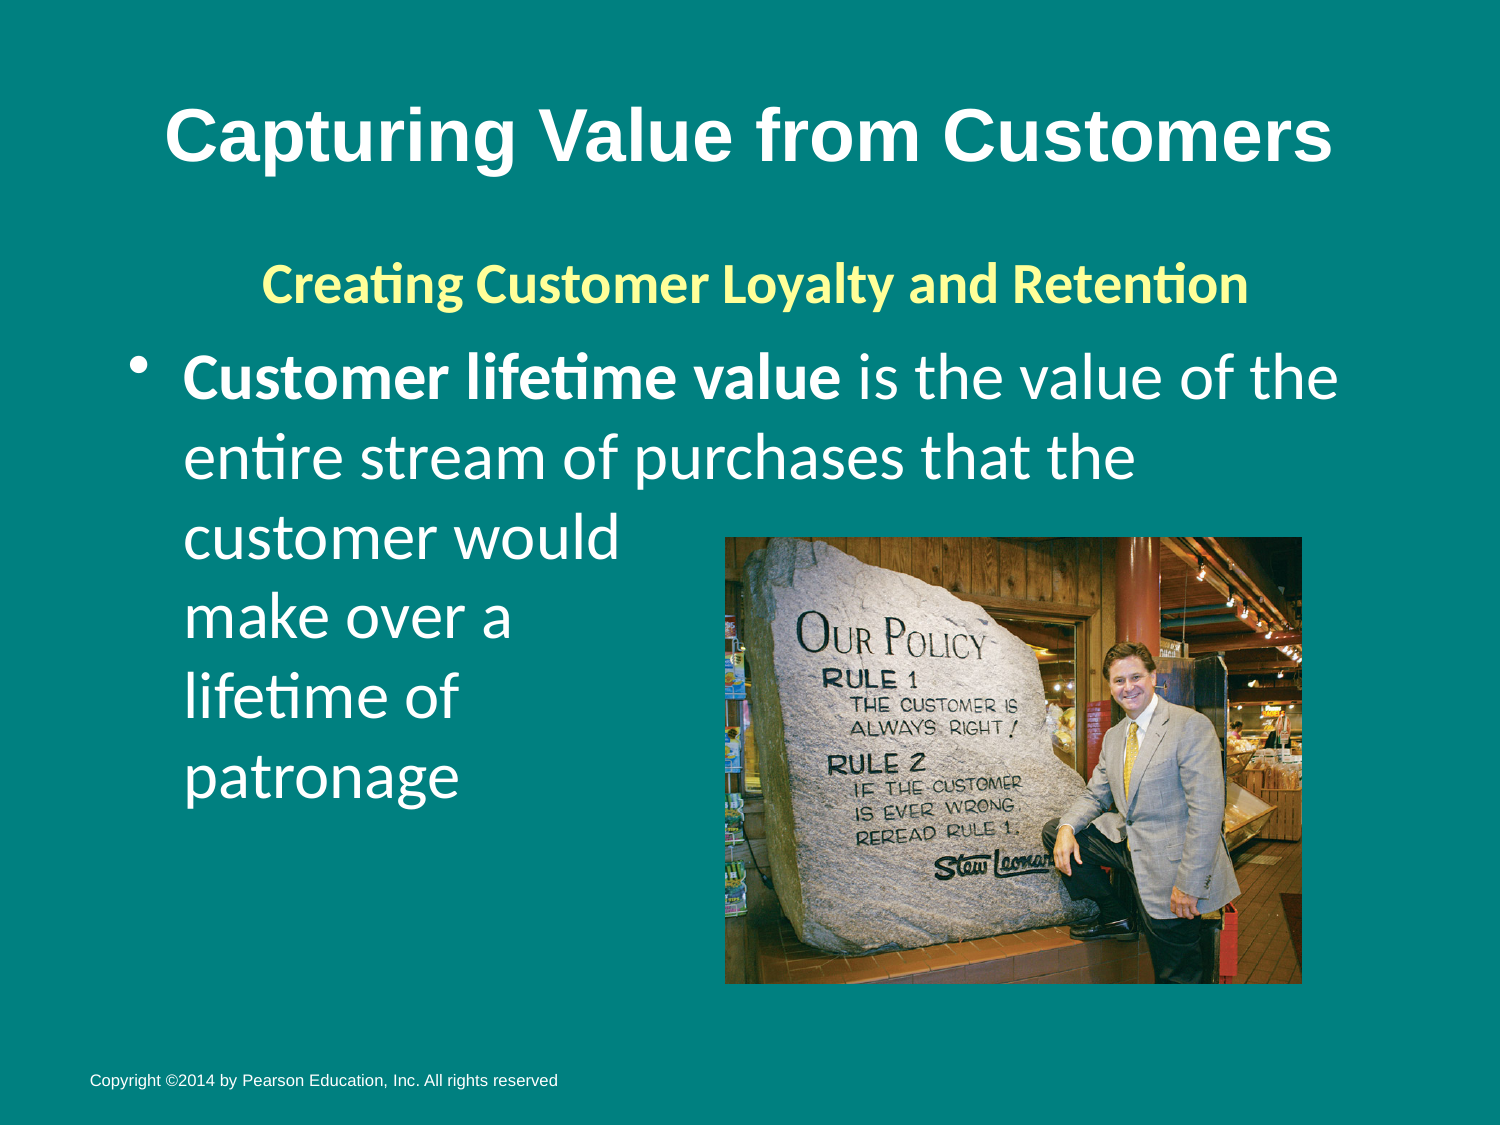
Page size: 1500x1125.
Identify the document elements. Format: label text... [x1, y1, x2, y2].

list Customer lifetime value is the value of the entire stream of purchases that the customer would make over a lifetime of patronage [112, 324, 1388, 1001]
picture [724, 537, 1302, 984]
text_box Copyright ©2014 by Pearson Education, Inc. All rights reserved [74, 1062, 825, 1098]
title Capturing Value from Customers [112, 37, 1388, 226]
list Creating Customer Loyalty and Retention [74, 237, 1438, 301]
